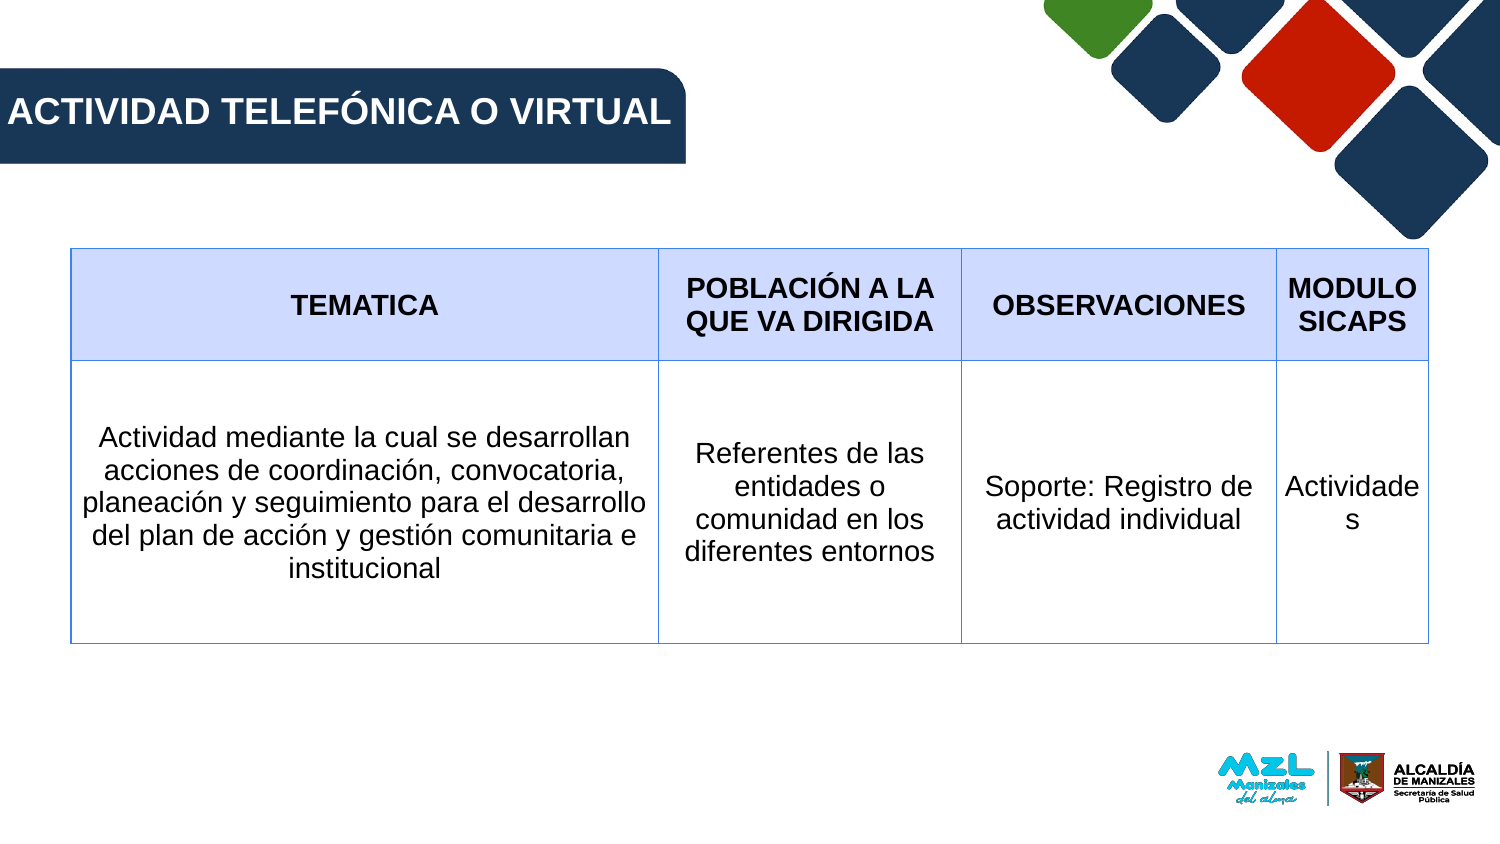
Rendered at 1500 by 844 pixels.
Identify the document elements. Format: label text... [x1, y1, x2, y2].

table_header POBLACIÓN A LA QUE VA DIRIGIDA [659, 249, 961, 360]
table_header MODULO SICAPS [1277, 249, 1428, 360]
text_box ACTIVIDAD TELEFÓNICA O VIRTUAL [0, 79, 699, 140]
table_header TEMATICA [72, 249, 658, 360]
picture [0, 0, 1500, 844]
table_cell Actividad mediante la cual se desarrollan acciones de coordinación, convocatoria, planeación y seguimiento para el desarrollo del plan de acción y gestión comunitaria e institucional [72, 361, 658, 643]
table_cell Soporte: Registro de actividad individual [962, 361, 1276, 643]
table_cell Actividades [1277, 361, 1428, 643]
table_cell Referentes de las entidades o comunidad en los diferentes entornos [659, 361, 961, 643]
table_header OBSERVACIONES [962, 249, 1276, 360]
